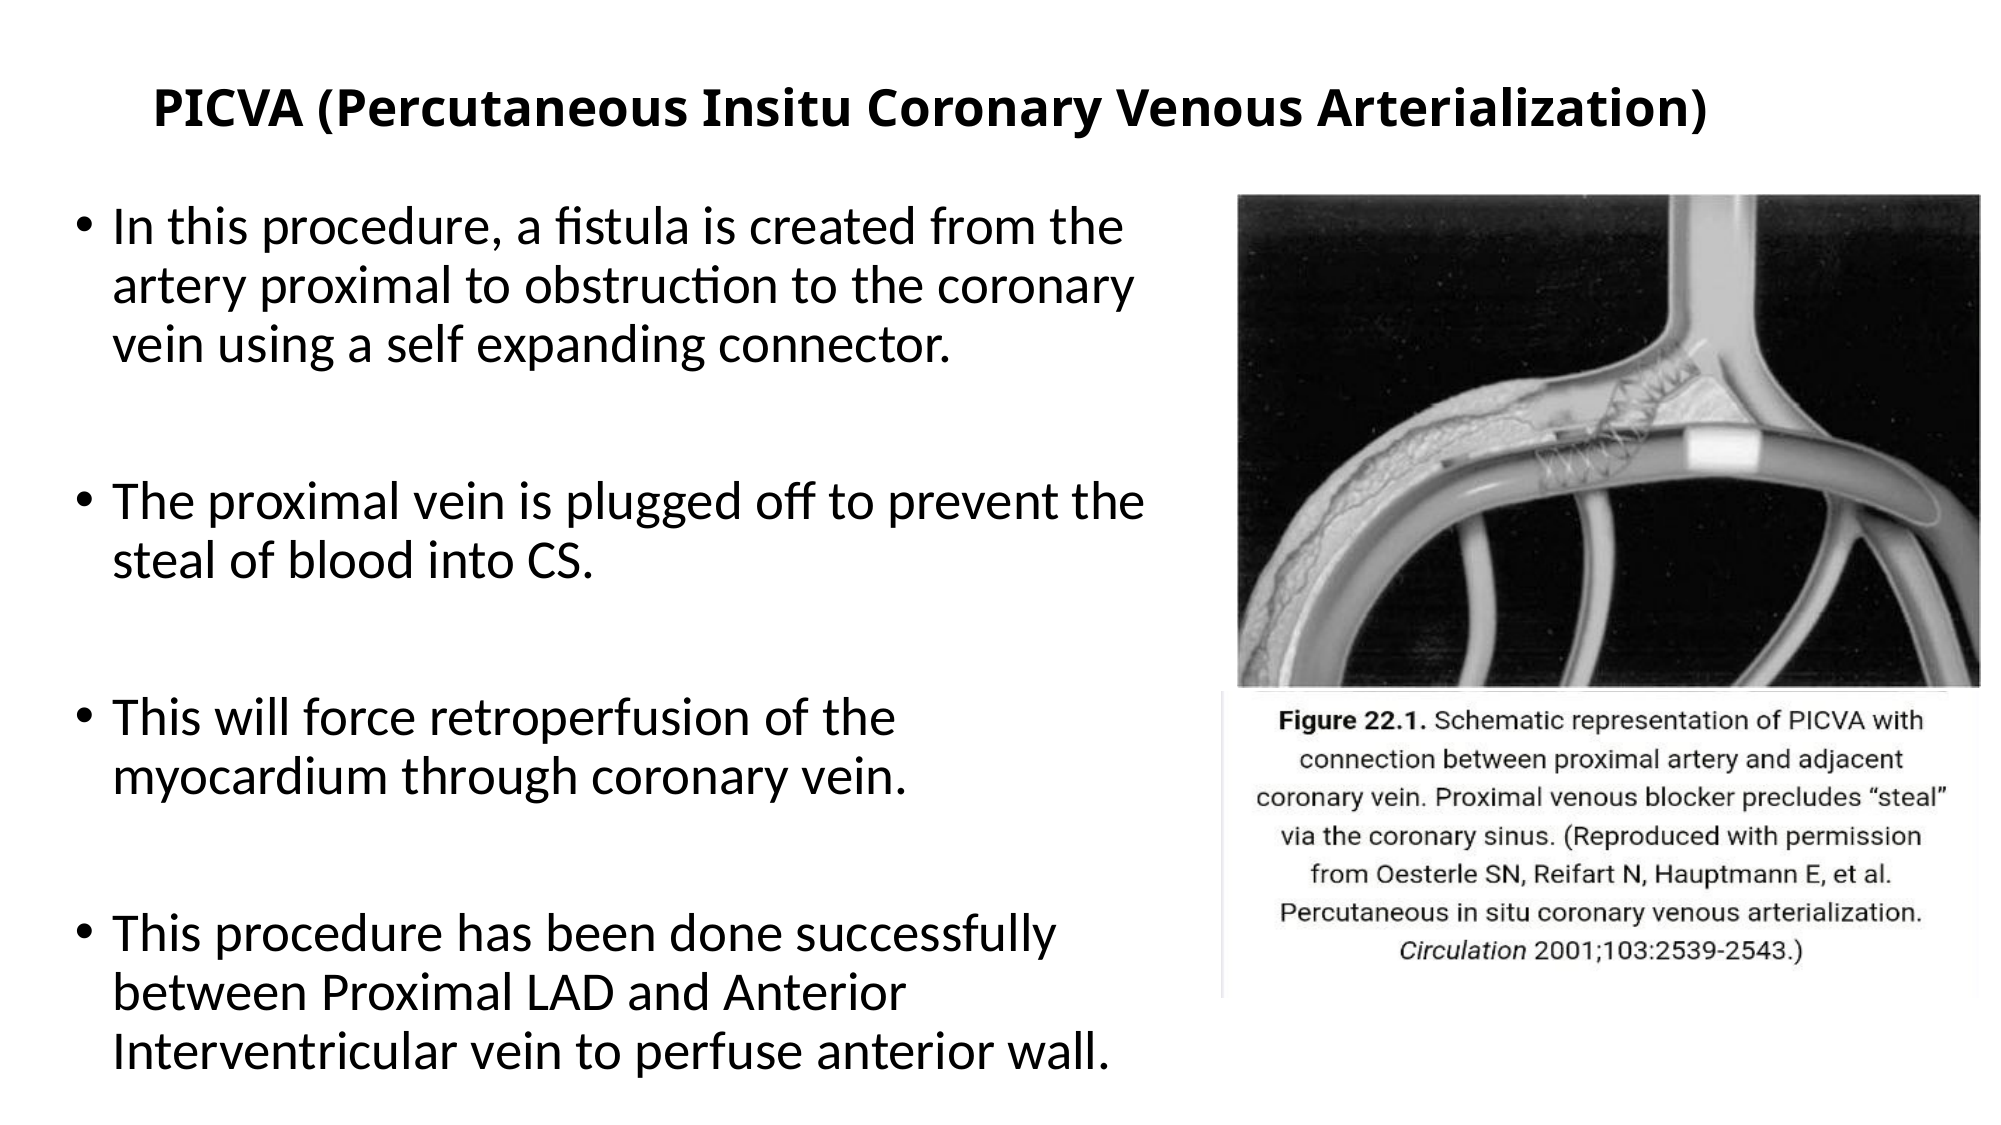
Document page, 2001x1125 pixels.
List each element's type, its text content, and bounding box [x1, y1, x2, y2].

picture [1221, 691, 1979, 998]
picture [1237, 194, 1981, 688]
title PICVA (Percutaneous Insitu Coronary Venous Arterialization) [137, 59, 1863, 161]
list In this procedure, a fistula is created from the artery proximal to obstruction to the coronary vein using a self expanding connector. The proximal vein is plugged off to prevent the steal of blood into CS. This will force retroperfusion of the myocardium through coronary vein. This procedure has been done successfully between Proximal LAD and Anterior Interventricular vein to perfuse anterior wall. [59, 189, 1185, 1106]
